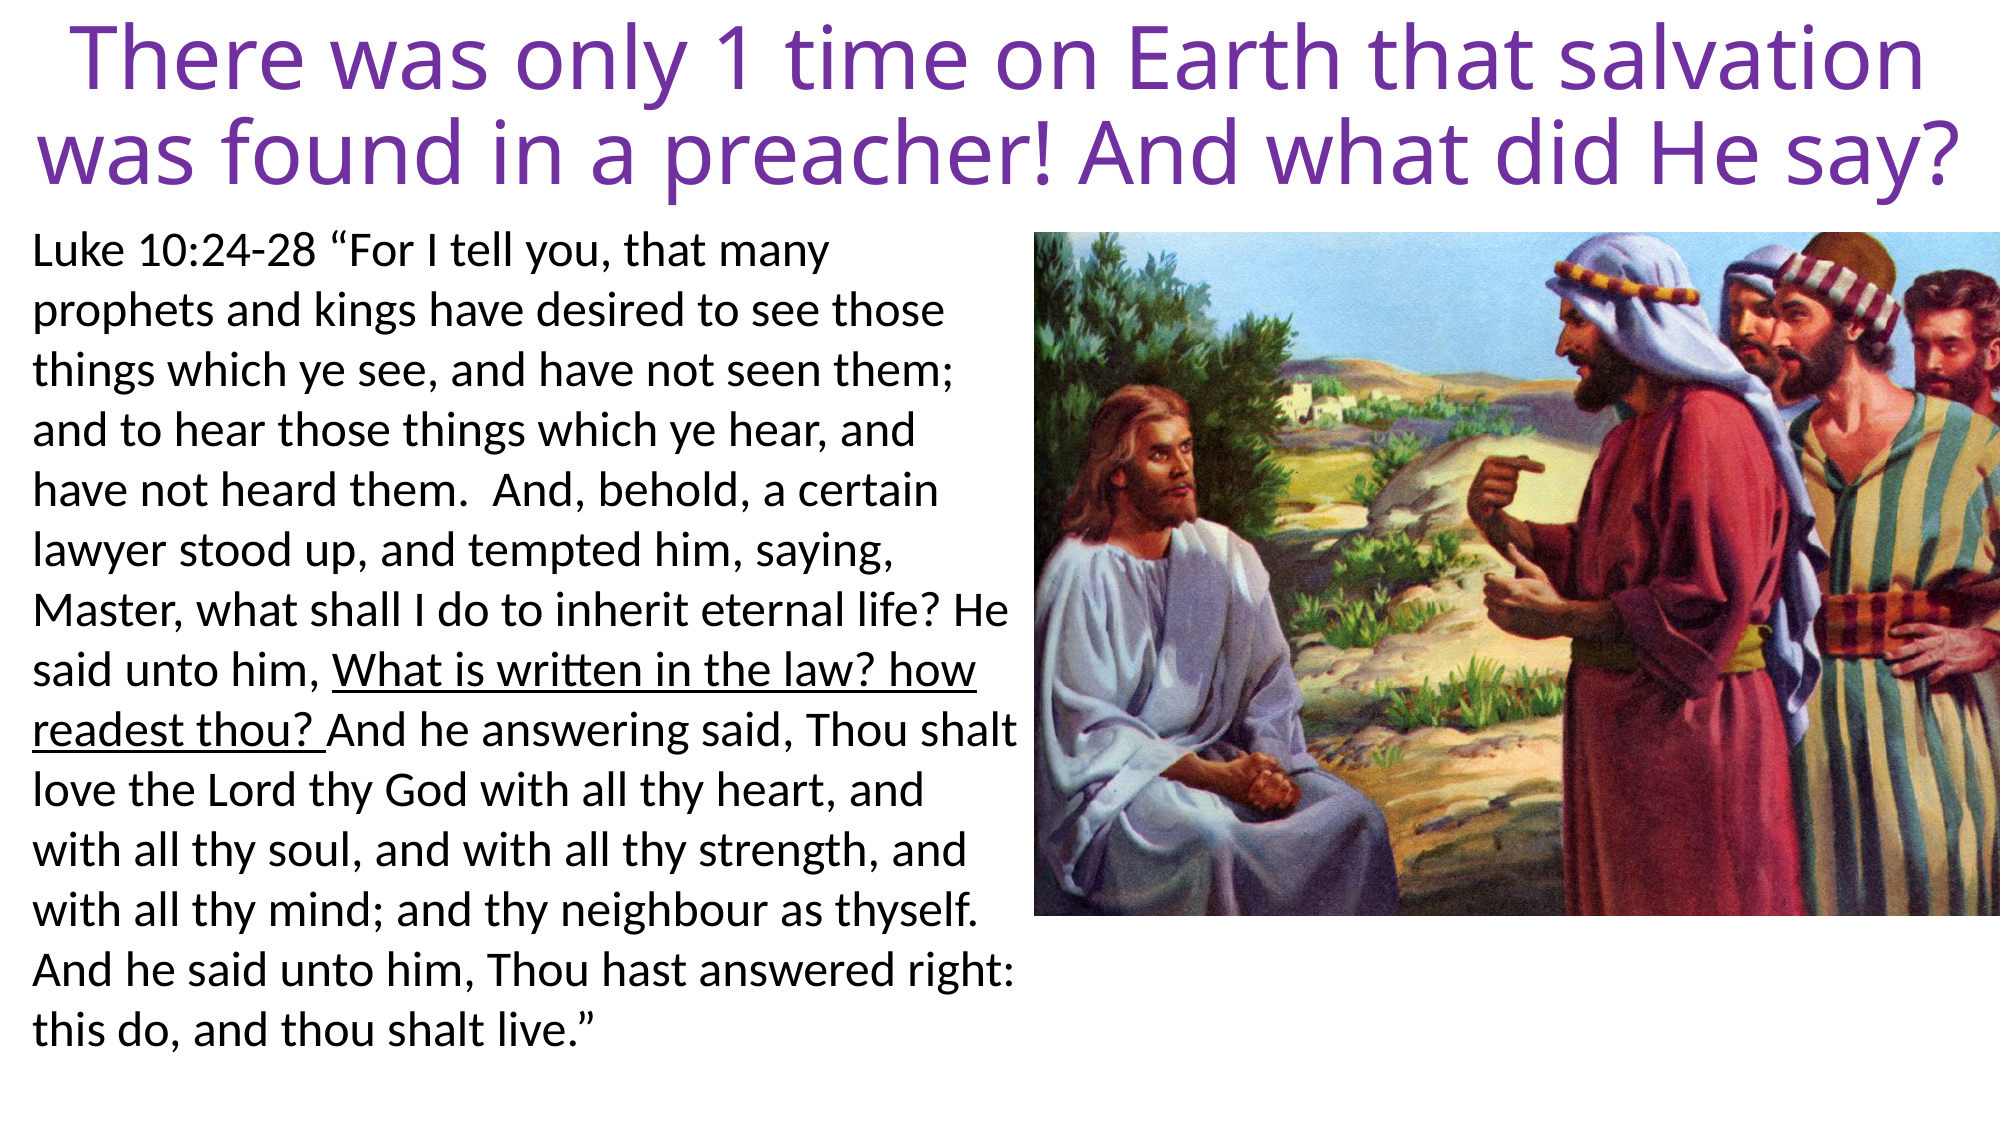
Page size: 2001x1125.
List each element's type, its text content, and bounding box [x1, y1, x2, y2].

title There was only 1 time on Earth that salvation was found in a preacher! And what did He say? [0, 0, 2000, 218]
text_box Luke 10:24-28 “For I tell you, that many prophets and kings have desired to see those things which ye see, and have not seen them; and to hear those things which ye hear, and have not heard them. And, behold, a certain lawyer stood up, and tempted him, saying, Master, what shall I do to inherit eternal life? He said unto him, What is written in the law? how readest thou? And he answering said, Thou shalt love the Lord thy God with all thy heart, and with all thy soul, and with all thy strength, and with all thy mind; and thy neighbour as thyself. And he said unto him, Thou hast answered right: this do, and thou shalt live.” [17, 209, 1035, 1064]
picture [1034, 232, 2000, 916]
